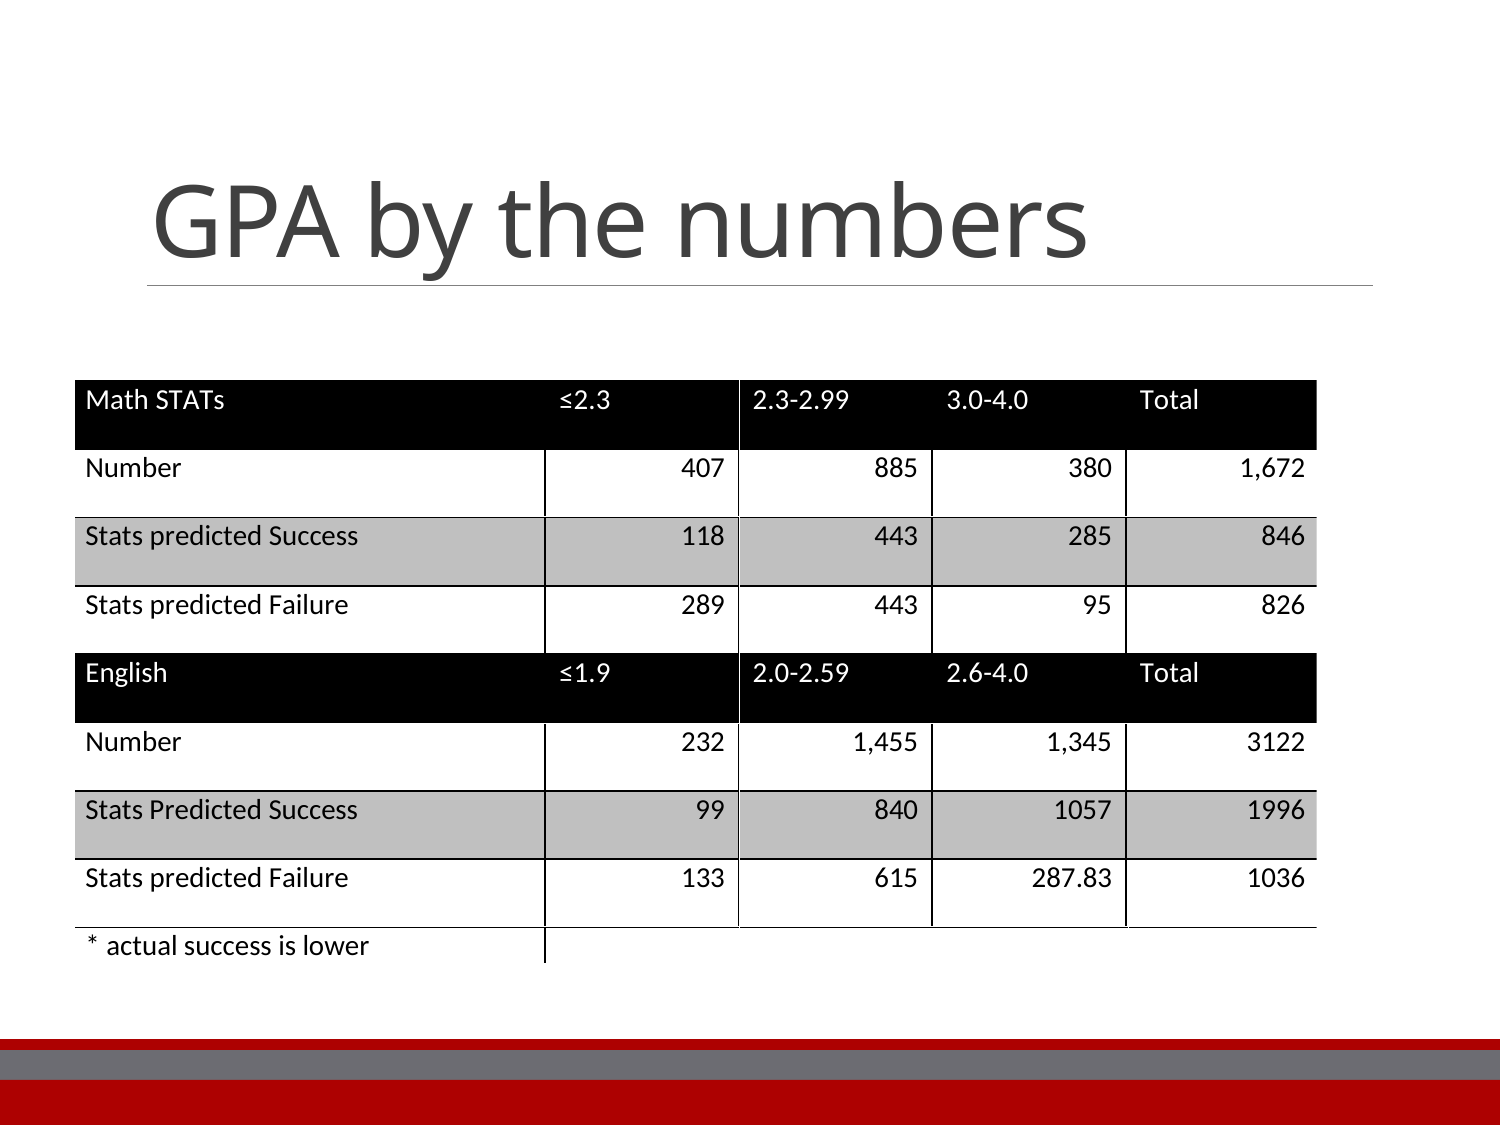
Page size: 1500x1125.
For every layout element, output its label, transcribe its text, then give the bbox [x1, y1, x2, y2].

title GPA by the numbers [135, 47, 1373, 285]
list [74, 378, 1318, 963]
